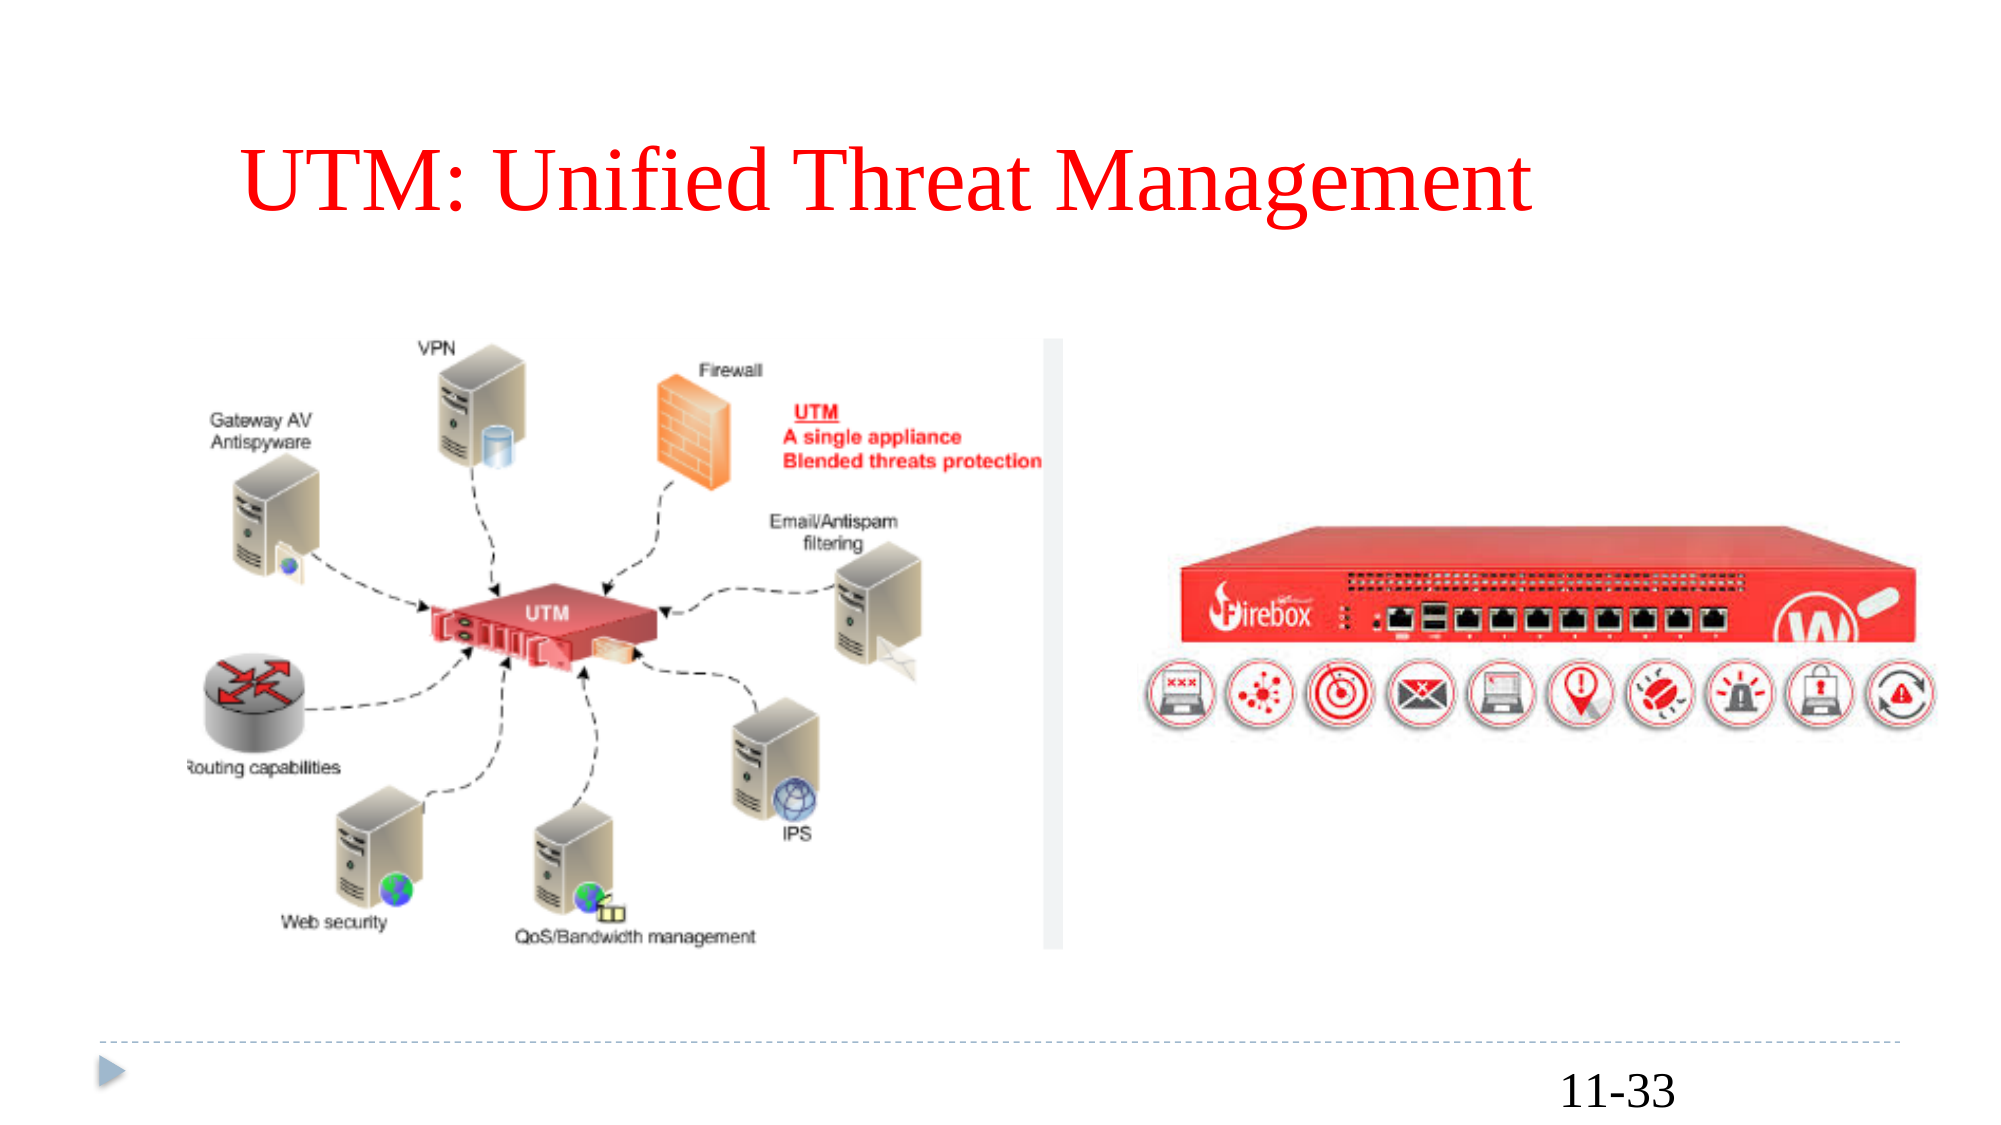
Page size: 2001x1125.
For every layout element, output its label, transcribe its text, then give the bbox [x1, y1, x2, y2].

picture [1137, 506, 1951, 747]
picture [187, 337, 1063, 954]
text_box UTM: Unified Threat Management [47, 133, 1624, 265]
text_box 11-33 [1557, 1063, 1685, 1119]
